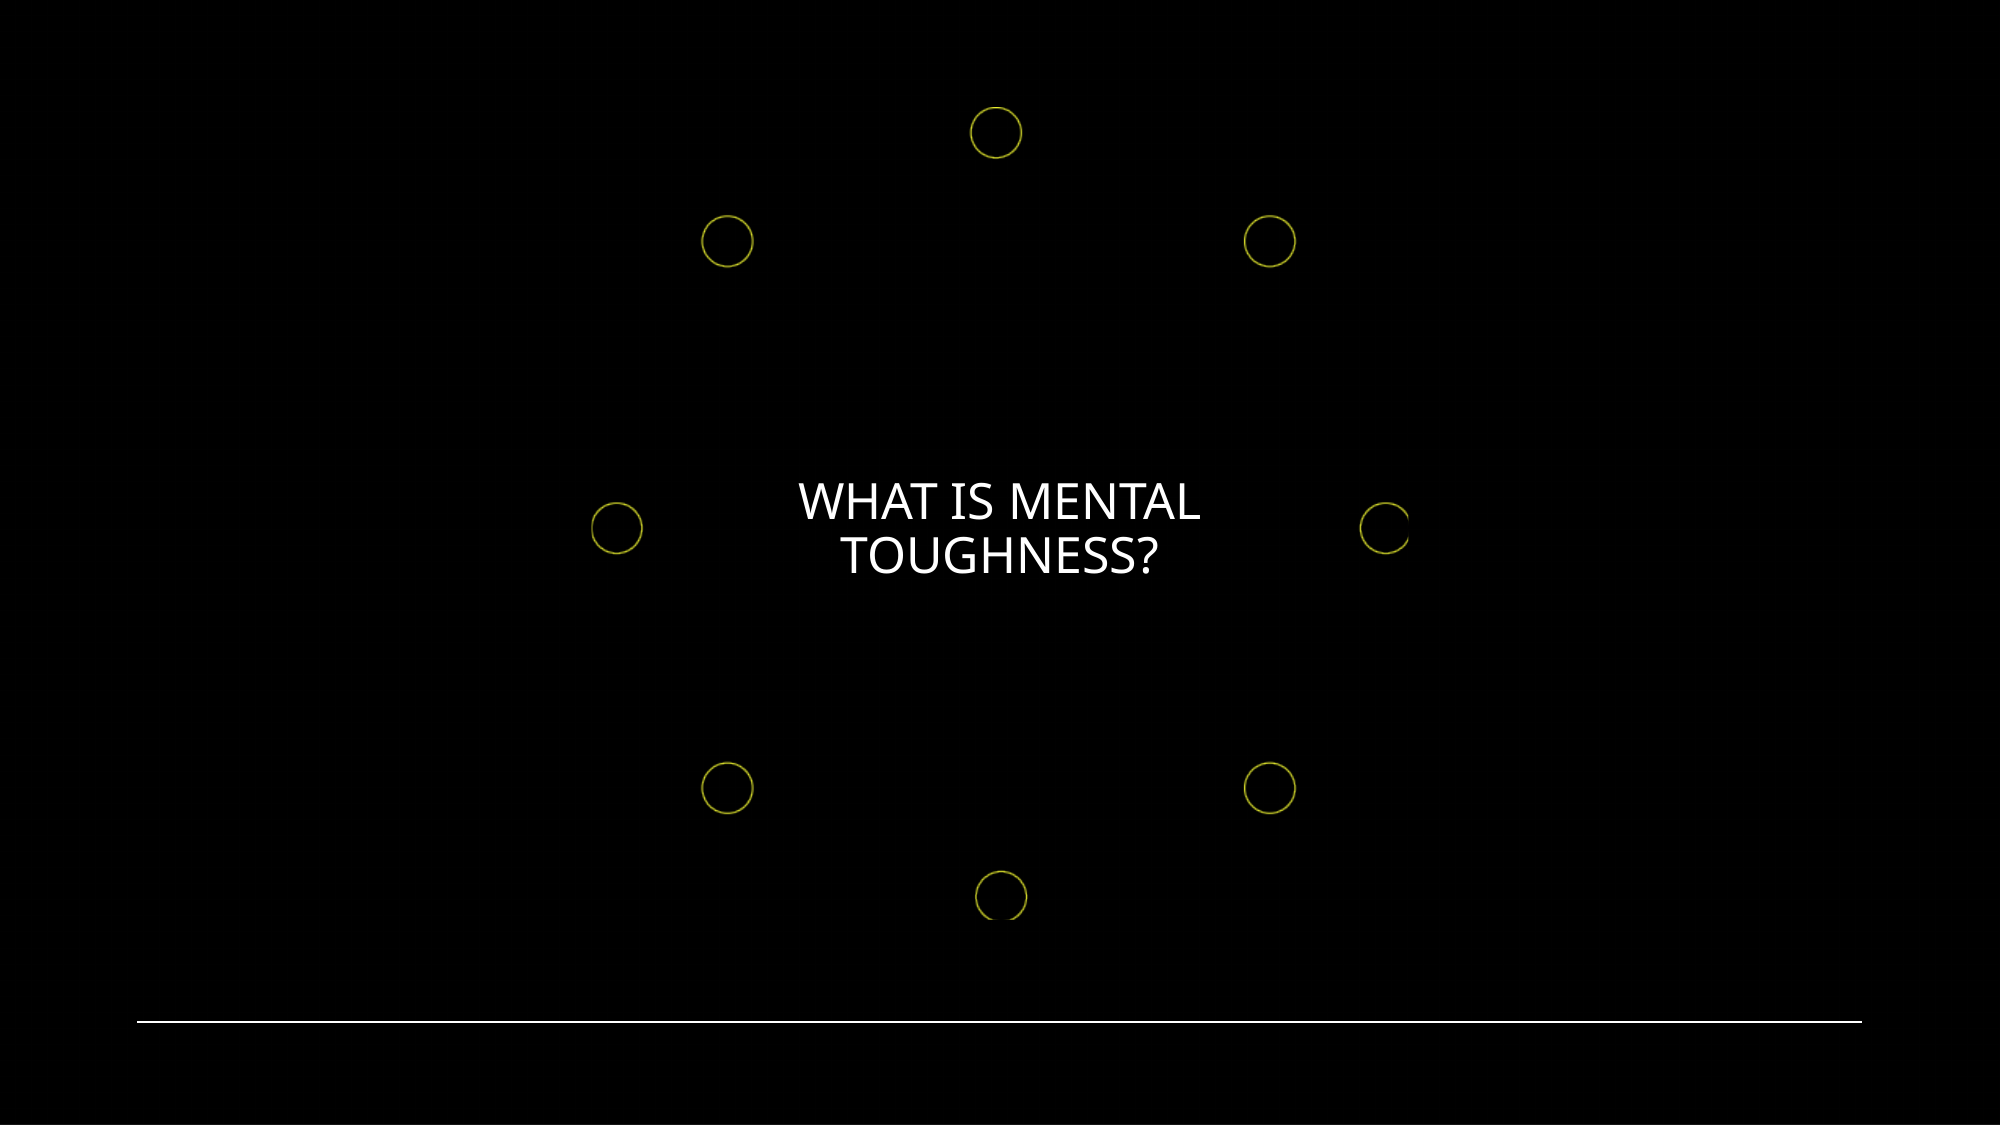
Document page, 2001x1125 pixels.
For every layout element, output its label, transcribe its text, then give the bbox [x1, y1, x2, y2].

text_box What is Mental Toughness? [756, 434, 1244, 592]
picture [0, 0, 2000, 1125]
